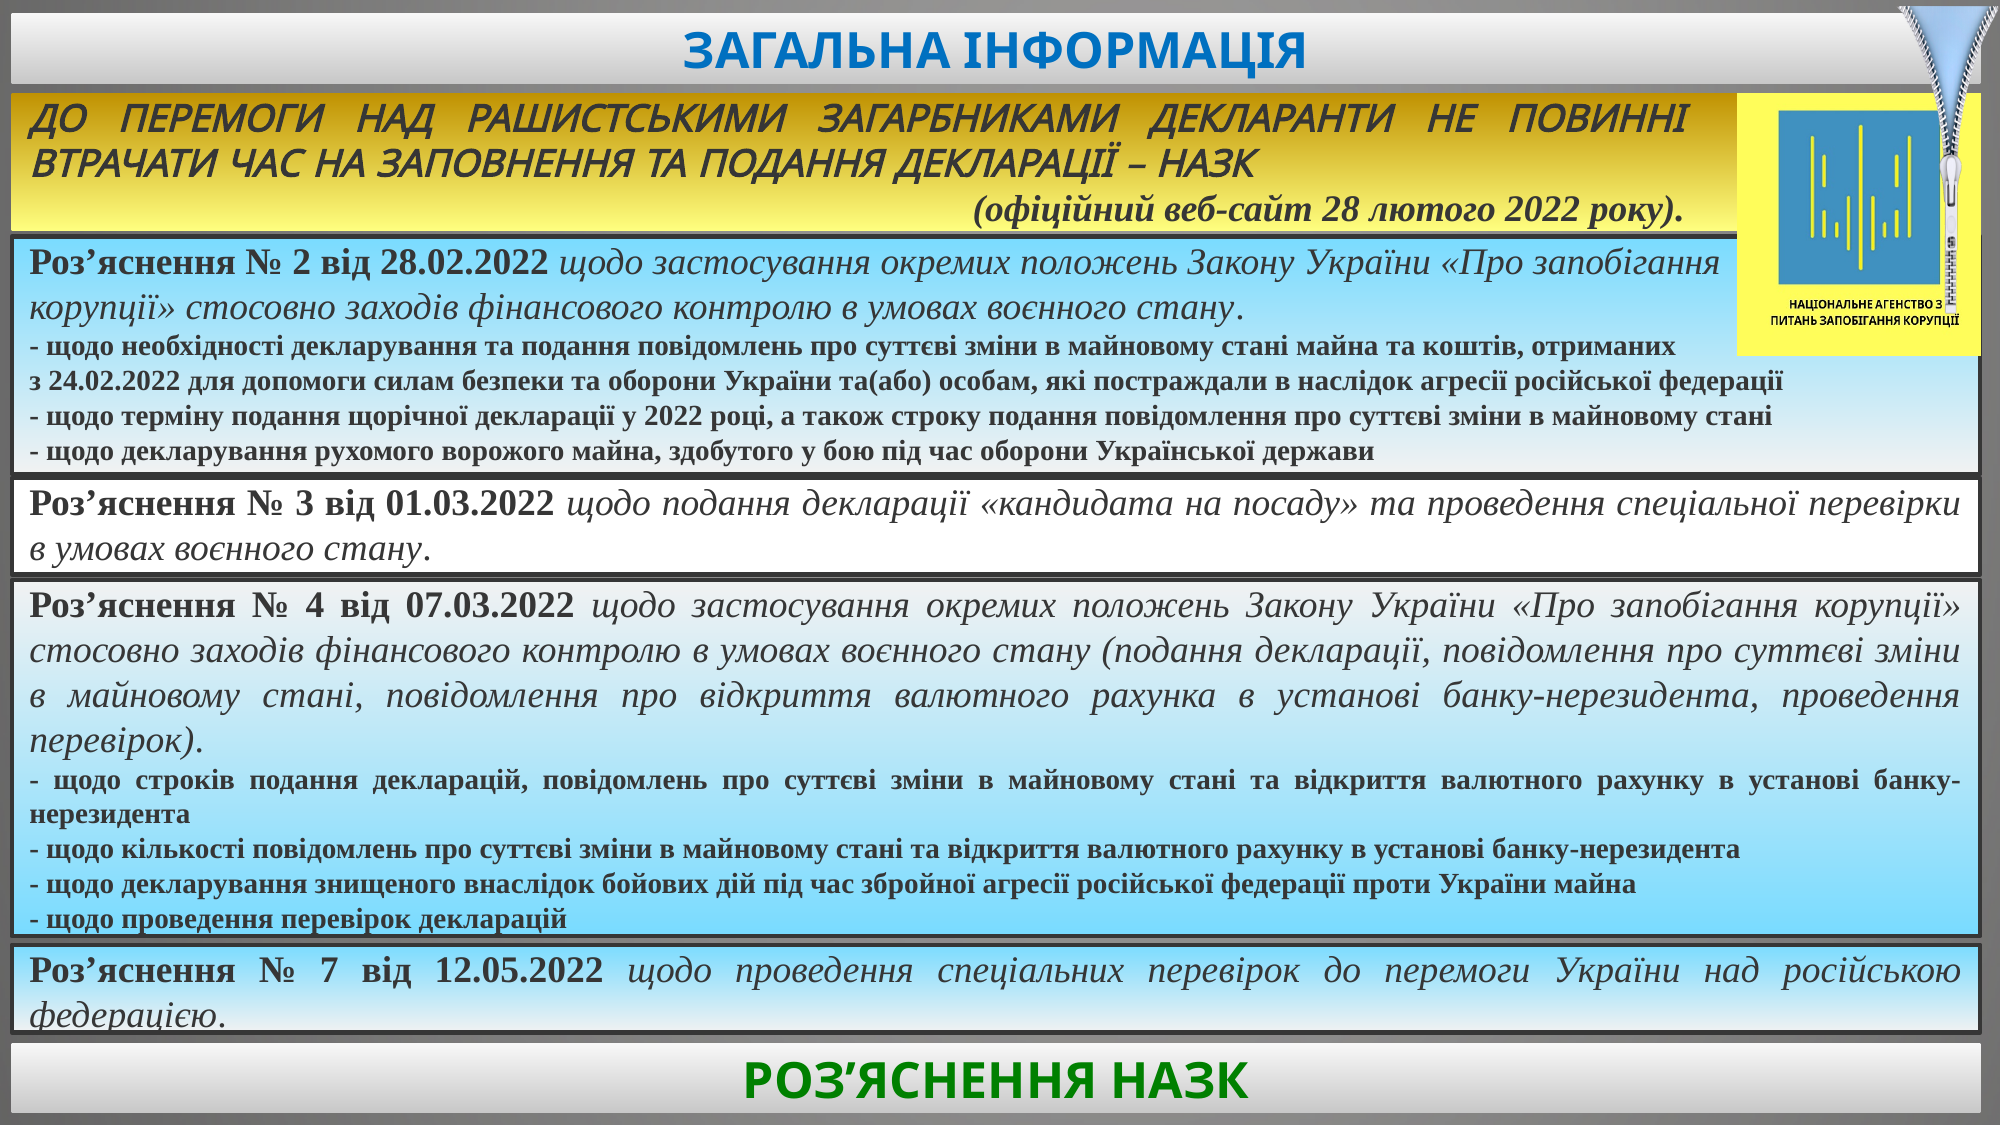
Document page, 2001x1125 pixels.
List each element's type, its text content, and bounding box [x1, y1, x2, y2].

text_box Роз’яснення № 4 від 07.03.2022 щодо застосування окремих положень Закону України «Про запобігання корупції» стосовно заходів фінансового контролю в умовах воєнного стану (подання декларації, повідомлення про суттєві зміни в майновому стані, повідомлення про відкриття валютного рахунка в установі банку-нерезидента, проведення перевірок). - щодо строків подання декларацій, повідомлень про суттєві зміни в майновому стані та відкриття валютного рахунку в установі банку-нерезидента - щодо кількості повідомлень про суттєві зміни в майновому стані та відкриття валютного рахунку в установі банку-нерезидента - щодо декларування знищеного внаслідок бойових дій під час збройної агресії російської федерації проти України майна - щодо проведення перевірок декларацій [11, 579, 1981, 937]
text_box ЗАГАЛЬНА ІНФОРМАЦІЯ [11, 13, 1891, 84]
text_box Роз’яснення № 2 від 28.02.2022 щодо застосування окремих положень Закону України «Про запобігання корупції» стосовно заходів фінансового контролю в умовах воєнного стану. - щодо необхідності декларування та подання повідомлень про суттєві зміни в майновому стані майна та коштів, отриманих з 24.02.2022 для допомоги силам безпеки та оборони України та(або) особам, які постраждали в наслідок агресії російської федерації - щодо терміну подання щорічної декларації у 2022 році, а також строку подання повідомлення про суттєві зміни в майновому стані - щодо декларування рухомого ворожого майна, здобутого у бою під час оборони Української держави [11, 236, 1981, 475]
text_box РОЗ’ЯСНЕННЯ НАЗК [11, 1043, 1981, 1113]
text_box Роз’яснення № 7 від 12.05.2022 щодо проведення спеціальних перевірок до перемоги України над російською федерацією. [11, 944, 1981, 1033]
text_box ДО ПЕРЕМОГИ НАД РАШИСТСЬКИМИ ЗАГАРБНИКАМИ ДЕКЛАРАНТИ НЕ ПОВИННІ ВТРАЧАТИ ЧАС НА ЗАПОВНЕННЯ ТА ПОДАННЯ ДЕКЛАРАЦІЇ – НАЗК (офіційний веб-сайт 28 лютого 2022 року). [11, 93, 1736, 231]
picture [0, 0, 2000, 1125]
text_box Роз’яснення № 3 від 01.03.2022 щодо подання декларації «кандидата на посаду» та проведення спеціальної перевірки в умовах воєнного стану. [11, 478, 1981, 575]
